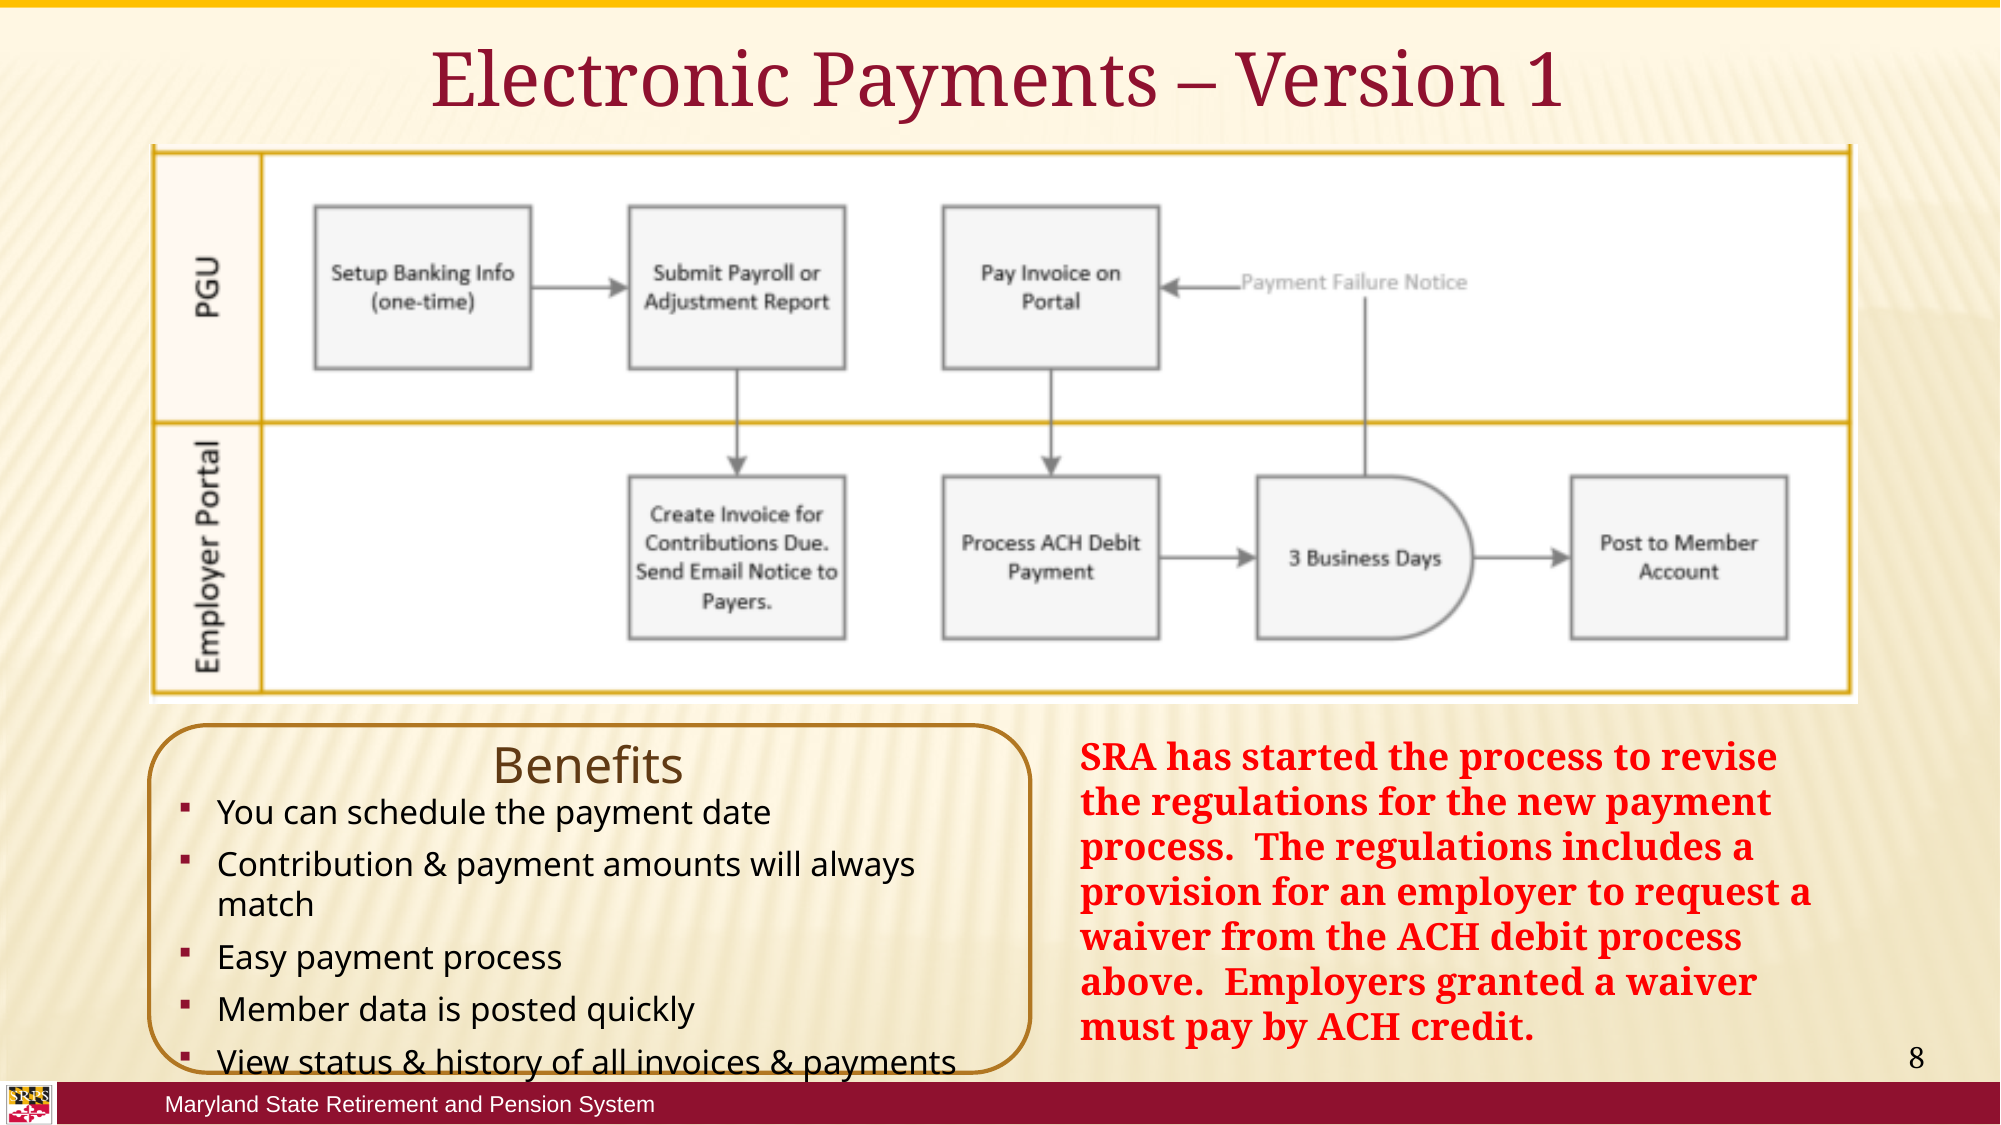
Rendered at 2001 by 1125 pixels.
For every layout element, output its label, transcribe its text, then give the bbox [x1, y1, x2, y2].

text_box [148, 724, 1031, 1100]
text_box SRA has started the process to revise the regulations for the new payment process. The regulations includes a provision for an employer to request a waiver from the ACH debit process above. Employers granted a waiver must pay by ACH credit. [1065, 725, 1858, 1100]
title Electronic Payments – Version 1 [0, 7, 2000, 145]
picture [0, 1081, 57, 1125]
slide_number 8 [1858, 1039, 2000, 1080]
picture [148, 144, 1858, 704]
